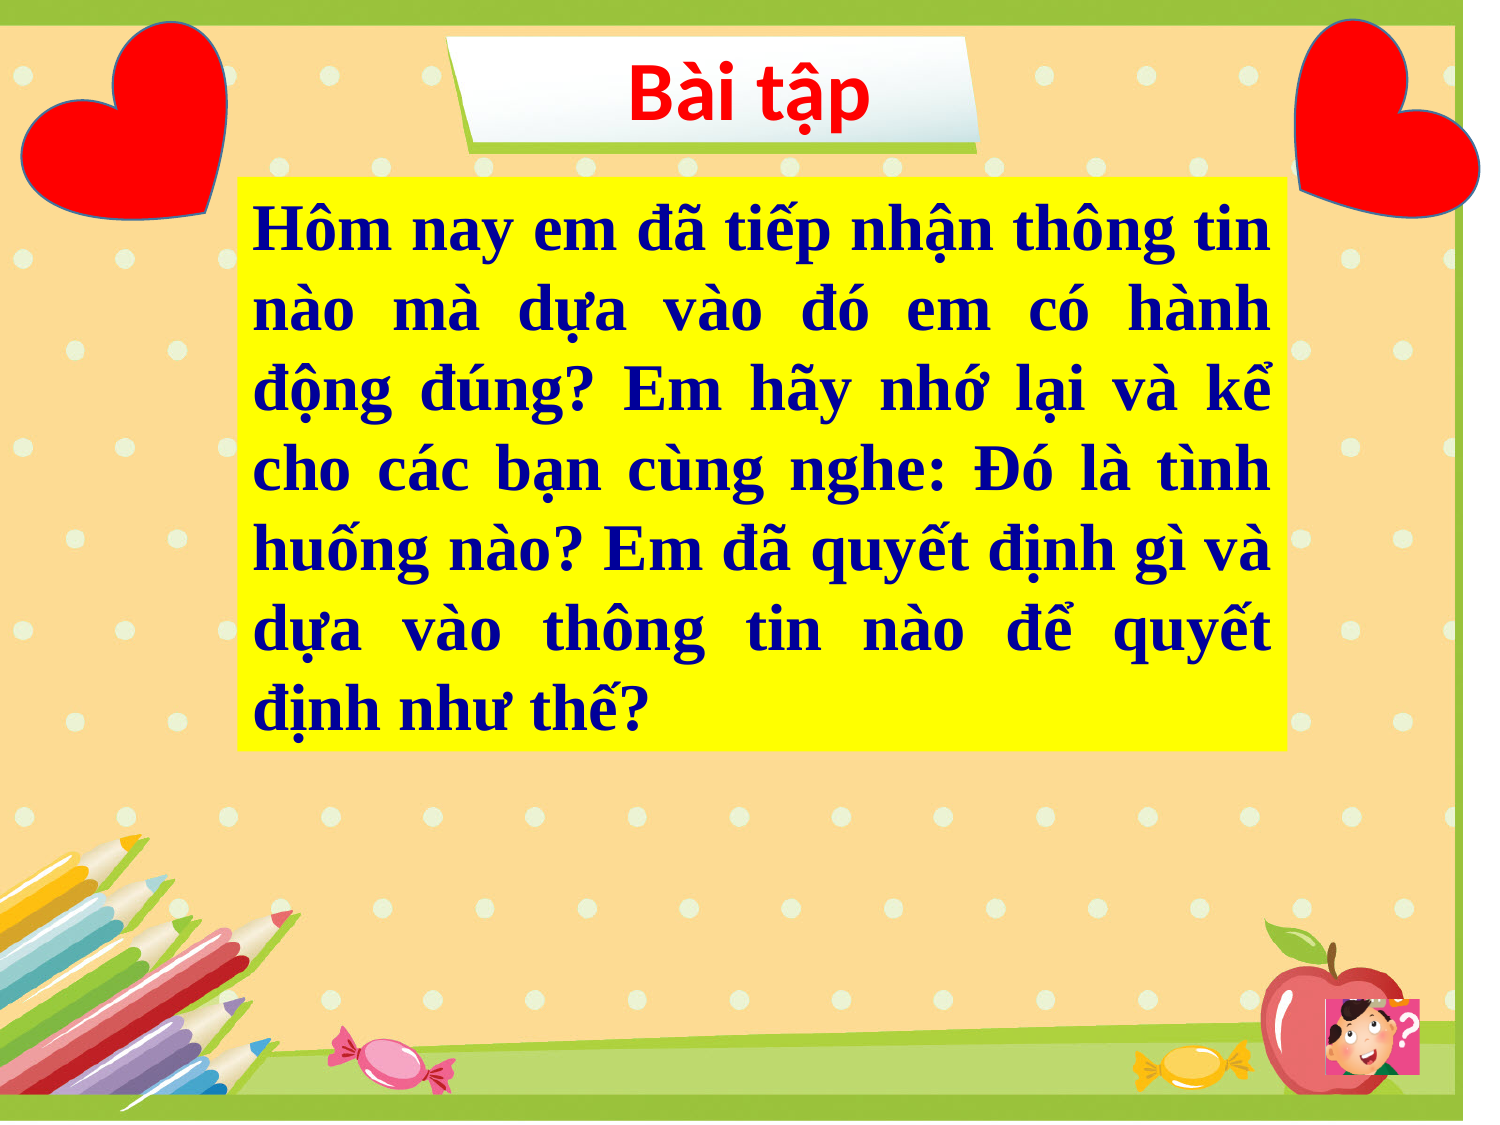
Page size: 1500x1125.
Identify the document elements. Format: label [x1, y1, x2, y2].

text_box [1463, 128, 1481, 205]
picture [0, 0, 1463, 1125]
